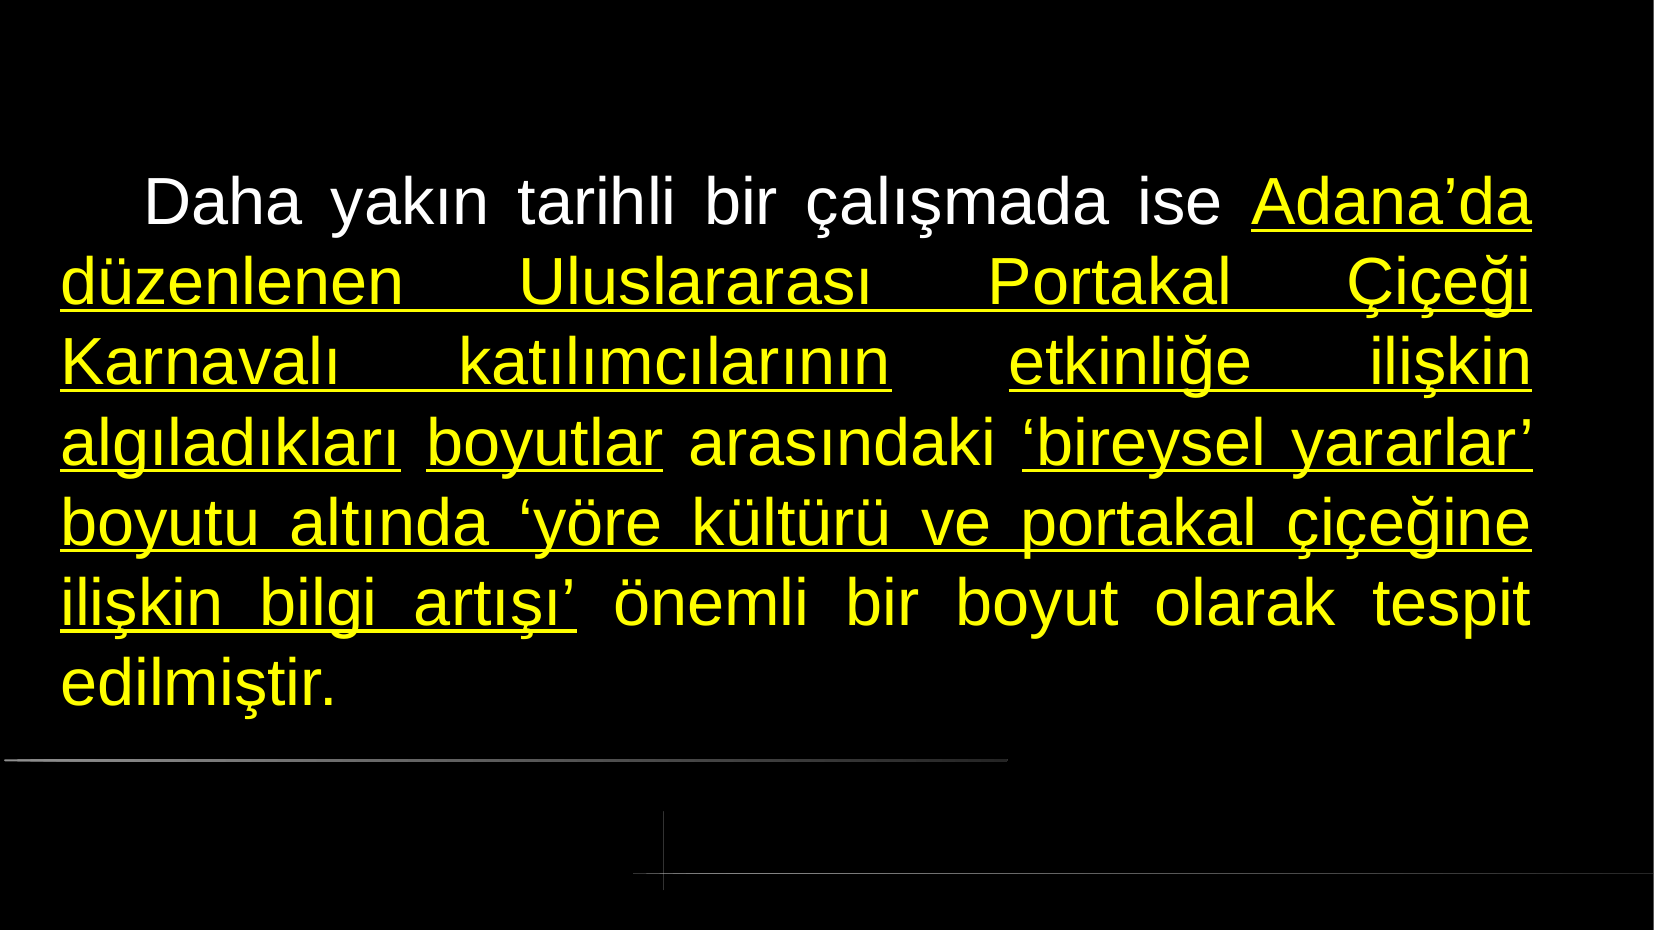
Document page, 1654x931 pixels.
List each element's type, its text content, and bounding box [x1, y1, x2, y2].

list Daha yakın tarihli bir çalışmada ise Adana’da düzenlenen Uluslararası Portakal Çiçeği Karnavalı katılımcılarının etkinliğe ilişkin algıladıkları boyutlar arasındaki ‘bireysel yararlar’ boyutu altında ‘yöre kültürü ve portakal çiçeğine ilişkin bilgi artışı’ önemli bir boyut olarak tespit edilmiştir. [60, 48, 1533, 865]
